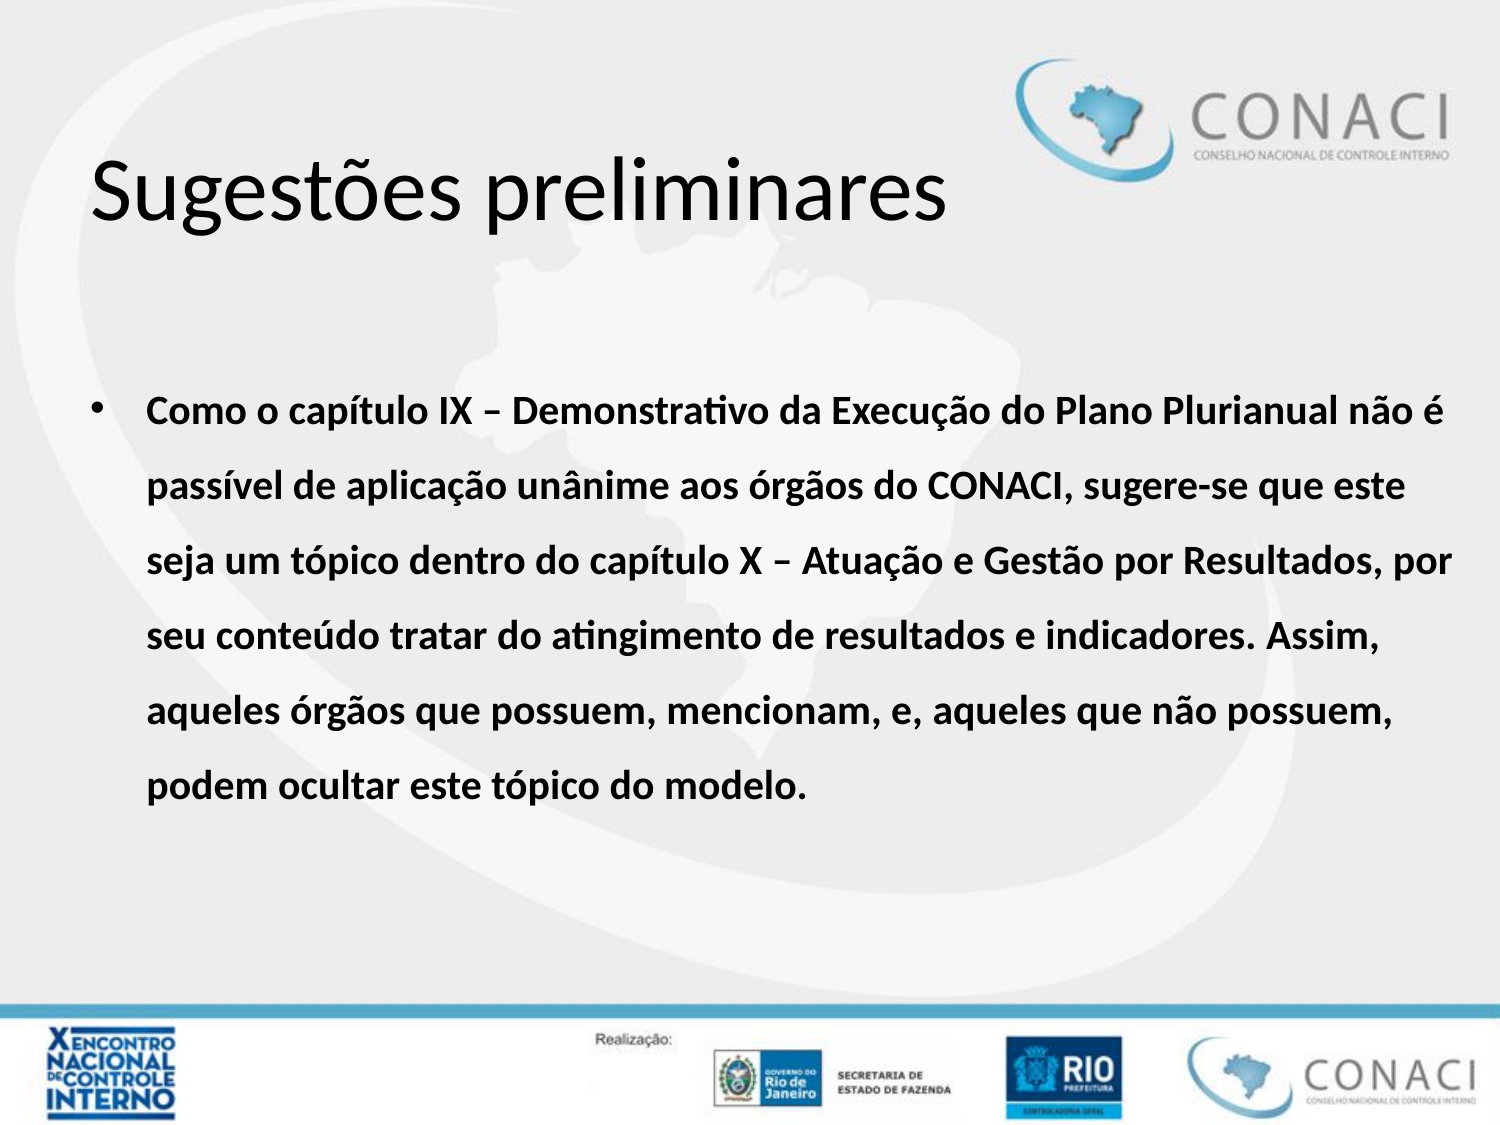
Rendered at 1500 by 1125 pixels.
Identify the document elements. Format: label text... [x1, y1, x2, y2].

picture [0, 0, 1500, 1125]
title Sugestões preliminares [74, 89, 1426, 278]
list Como o capítulo IX – Demonstrativo da Execução do Plano Plurianual não é passível de aplicação unânime aos órgãos do CONACI, sugere-se que este seja um tópico dentro do capítulo X – Atuação e Gestão por Resultados, por seu conteúdo tratar do atingimento de resultados e indicadores. Assim, aqueles órgãos que possuem, mencionam, e, aqueles que não possuem, podem ocultar este tópico do modelo. [74, 349, 1483, 540]
